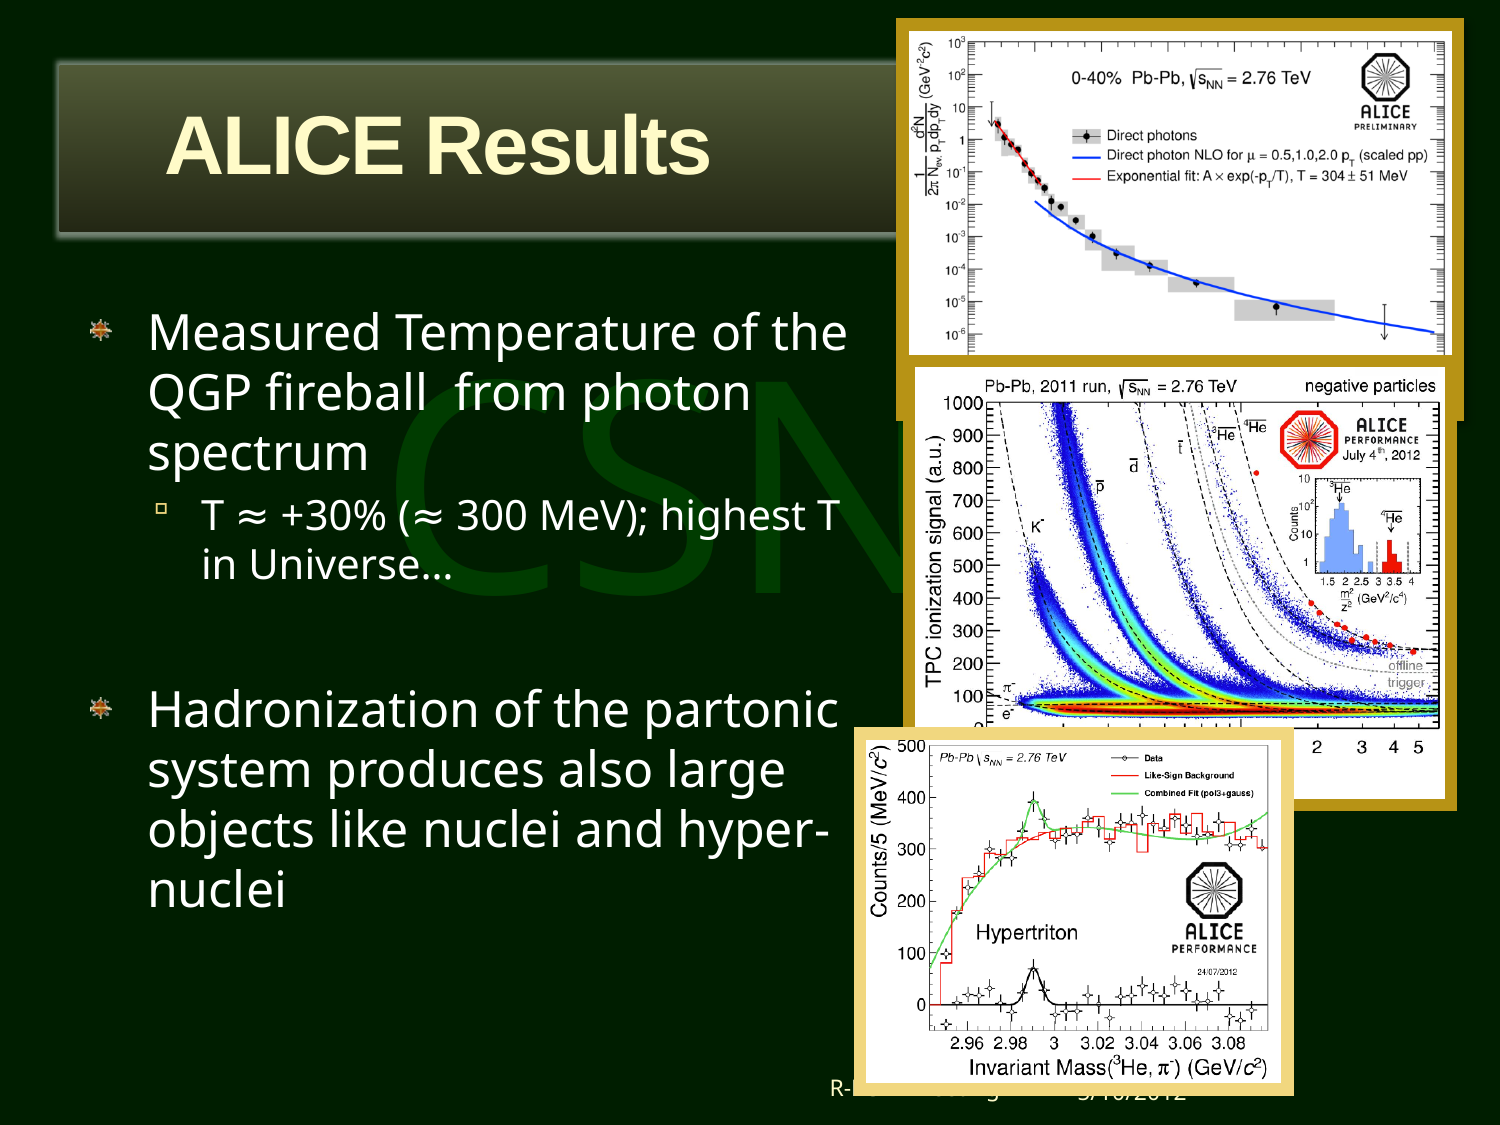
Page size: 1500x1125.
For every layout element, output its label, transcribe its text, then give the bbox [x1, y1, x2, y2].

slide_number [1063, 1052, 1413, 1113]
picture [90, 319, 112, 341]
picture [865, 739, 1282, 1084]
picture [90, 697, 112, 719]
footer R-ECFA Meeting LNF [150, 1052, 1063, 1113]
title ALICE Results [150, 83, 895, 234]
picture [908, 30, 1453, 362]
picture [914, 367, 1446, 800]
list Measured Temperature of the QGP fireball from photon spectrum T ≈ +30% (≈ 300 MeV); highest T in Universe… Hadronization of the partonic system produces also large objects like nuclei and hyper-nuclei [64, 292, 869, 1043]
